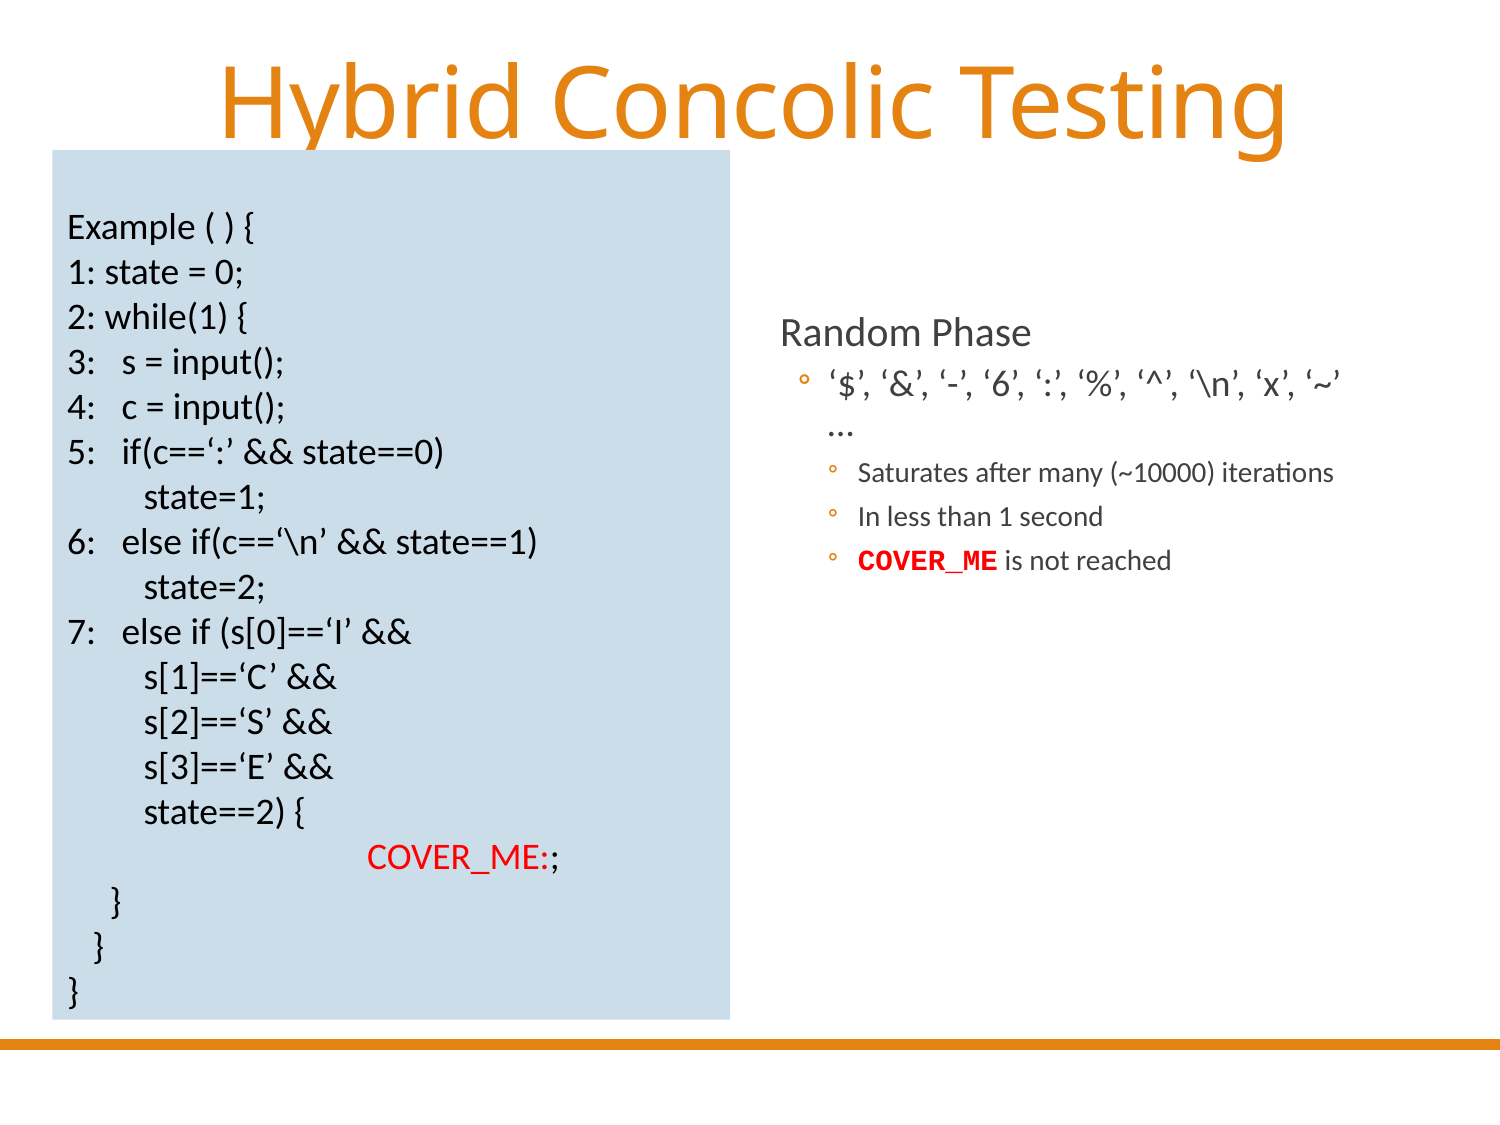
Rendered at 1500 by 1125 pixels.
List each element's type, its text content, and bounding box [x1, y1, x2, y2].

title Hybrid Concolic Testing [135, 0, 1373, 167]
list Random Phase ‘$’, ‘&’, ‘-’, ‘6’, ‘:’, ‘%’, ‘^’, ‘\n’, ‘x’, ‘~’ … Saturates after many (~10000) iterations In less than 1 second COVER_ME is not reached [765, 302, 1373, 963]
text_box Example ( ) { 1: state = 0; 2: while(1) { 3: s = input(); 4: c = input(); 5: if(c==‘:’ && state==0) state=1; 6: else if(c==‘\n’ && state==1) state=2; 7: else if (s[0]==‘I’ && s[1]==‘C’ && s[2]==‘S’ && s[3]==‘E’ && state==2) { COVER_ME:; } } } [52, 149, 731, 1020]
